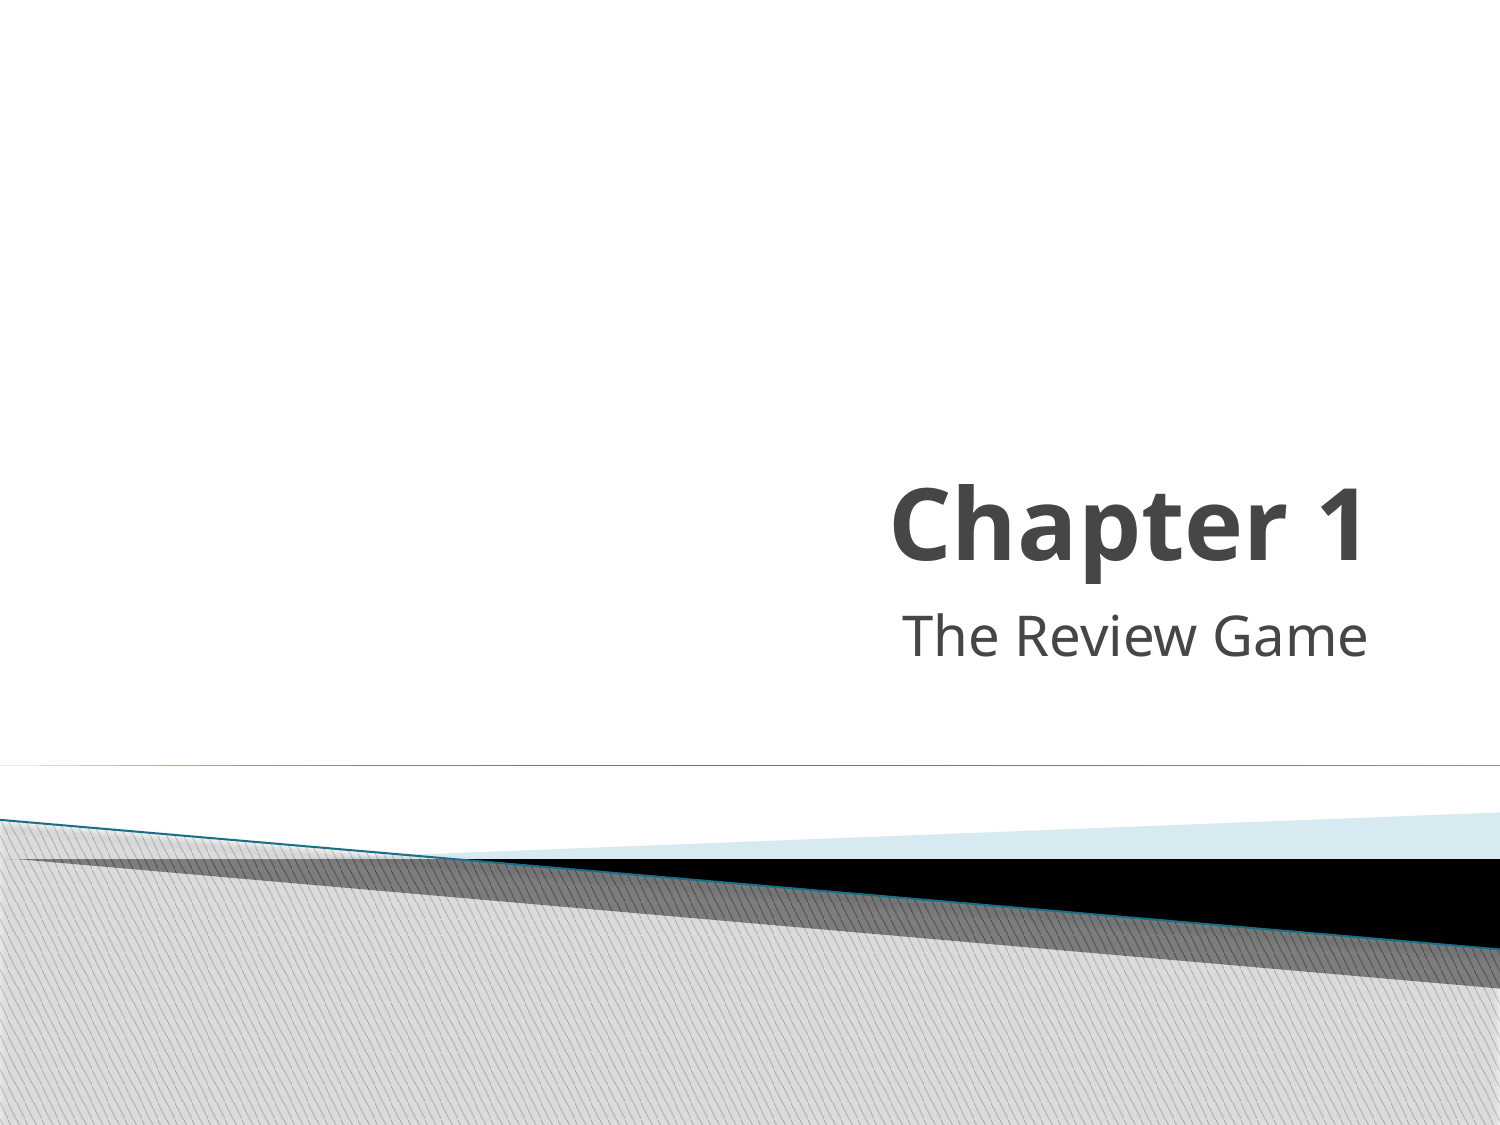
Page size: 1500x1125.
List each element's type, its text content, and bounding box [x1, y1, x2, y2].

subtitle The Review Game [112, 592, 1388, 790]
title Chapter 1 [112, 287, 1388, 588]
picture [5, 859, 1500, 989]
